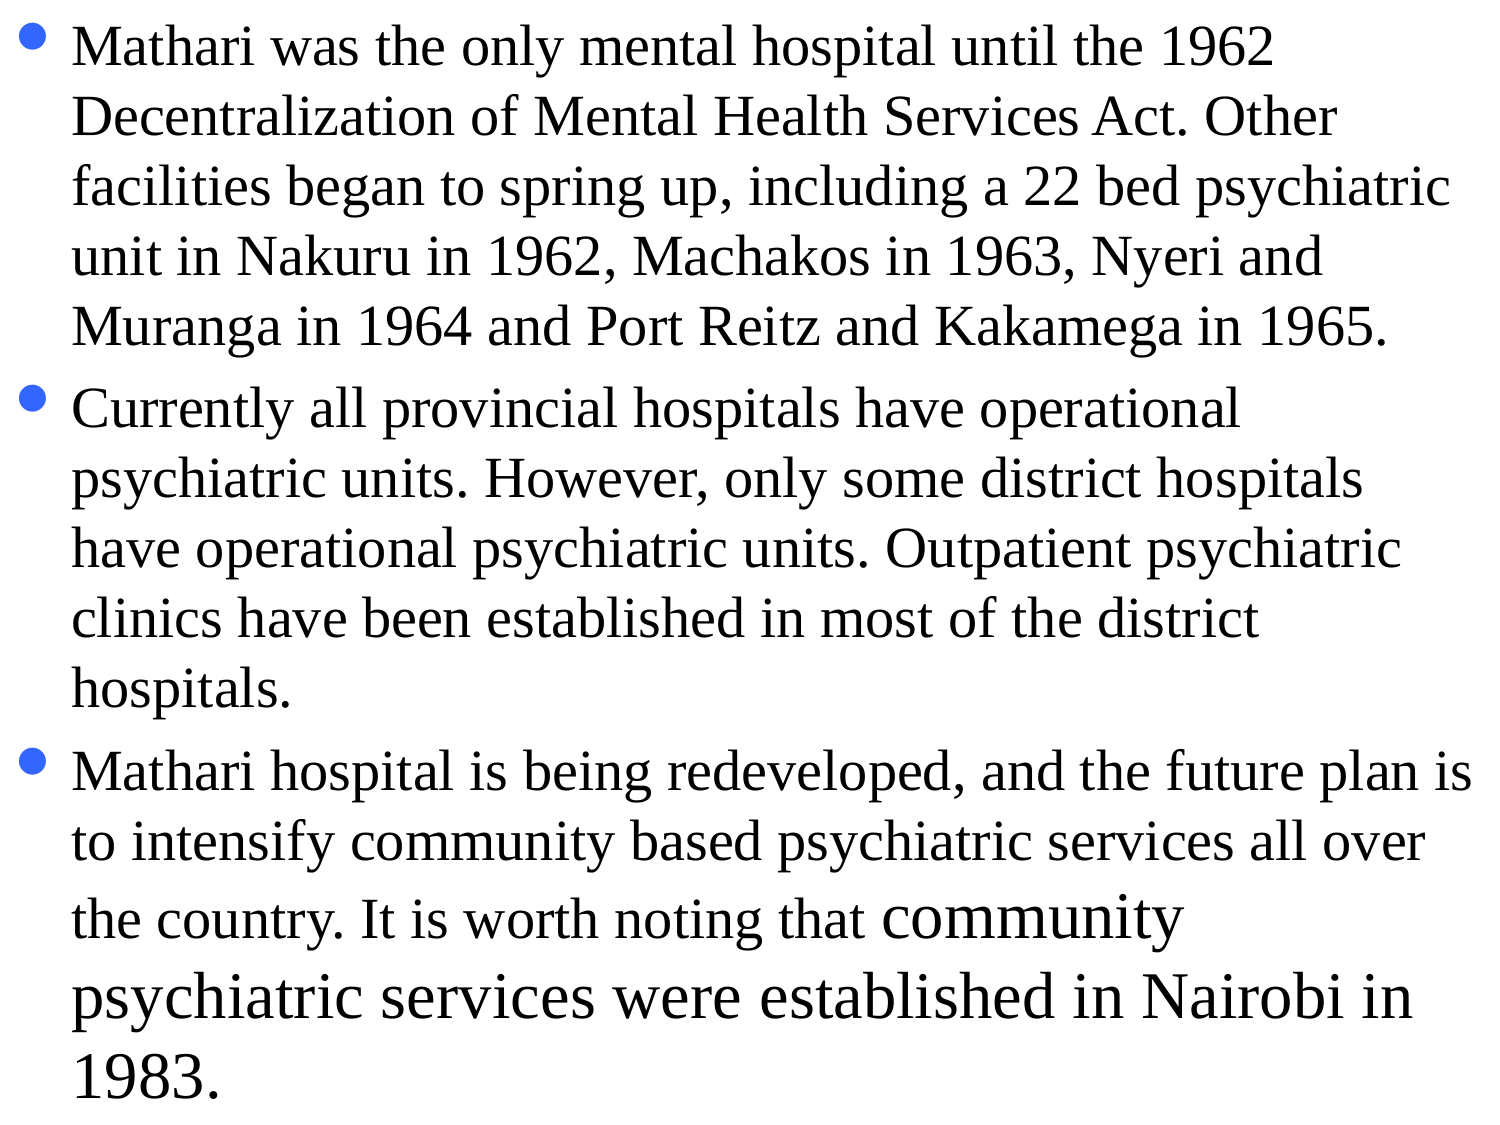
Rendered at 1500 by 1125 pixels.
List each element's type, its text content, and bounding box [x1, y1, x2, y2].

list Mathari was the only mental hospital until the 1962 Decentralization of Mental Health Services Act. Other facilities began to spring up, including a 22 bed psychiatric unit in Nakuru in 1962, Machakos in 1963, Nyeri and Muranga in 1964 and Port Reitz and Kakamega in 1965. Currently all provincial hospitals have operational psychiatric units. However, only some district hospitals have operational psychiatric units. Outpatient psychiatric clinics have been established in most of the district hospitals. Mathari hospital is being redeveloped, and the future plan is to intensify community based psychiatric services all over the country. It is worth noting that community psychiatric services were established in Nairobi in 1983. [0, 0, 1500, 1125]
